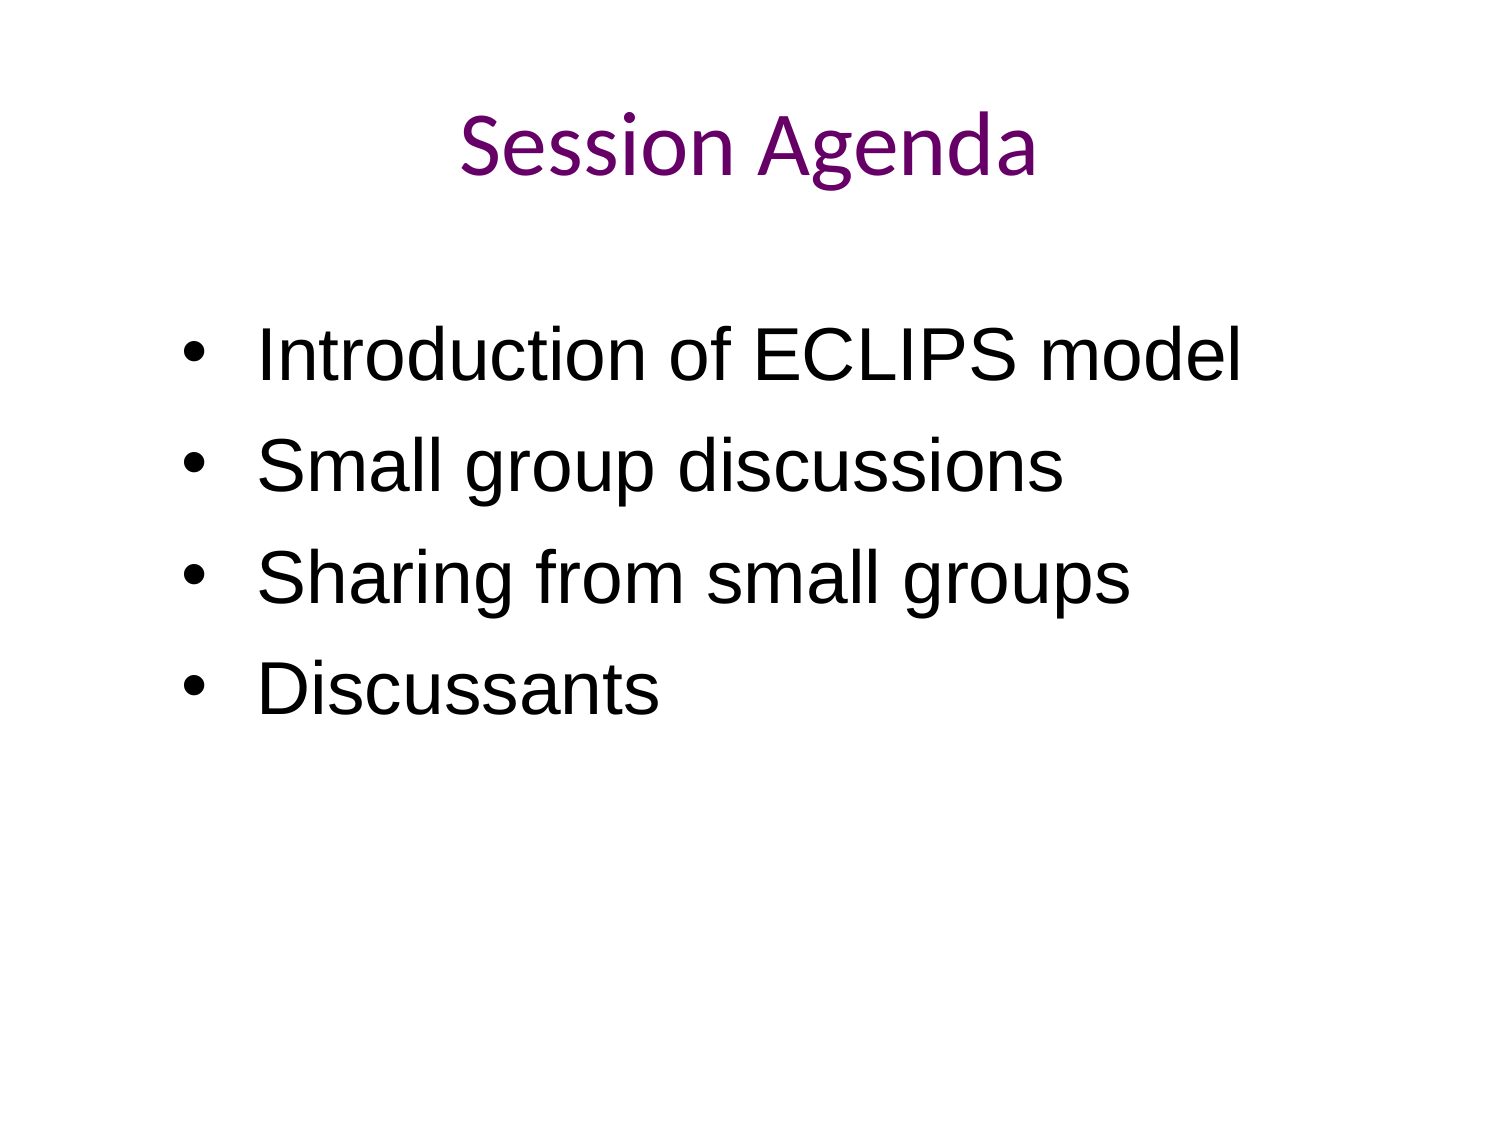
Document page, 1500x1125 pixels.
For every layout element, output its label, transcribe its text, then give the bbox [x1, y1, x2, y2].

text_box Introduction of ECLIPS model Small group discussions Sharing from small groups Discussants [166, 288, 1381, 738]
title Session Agenda [74, 44, 1426, 233]
